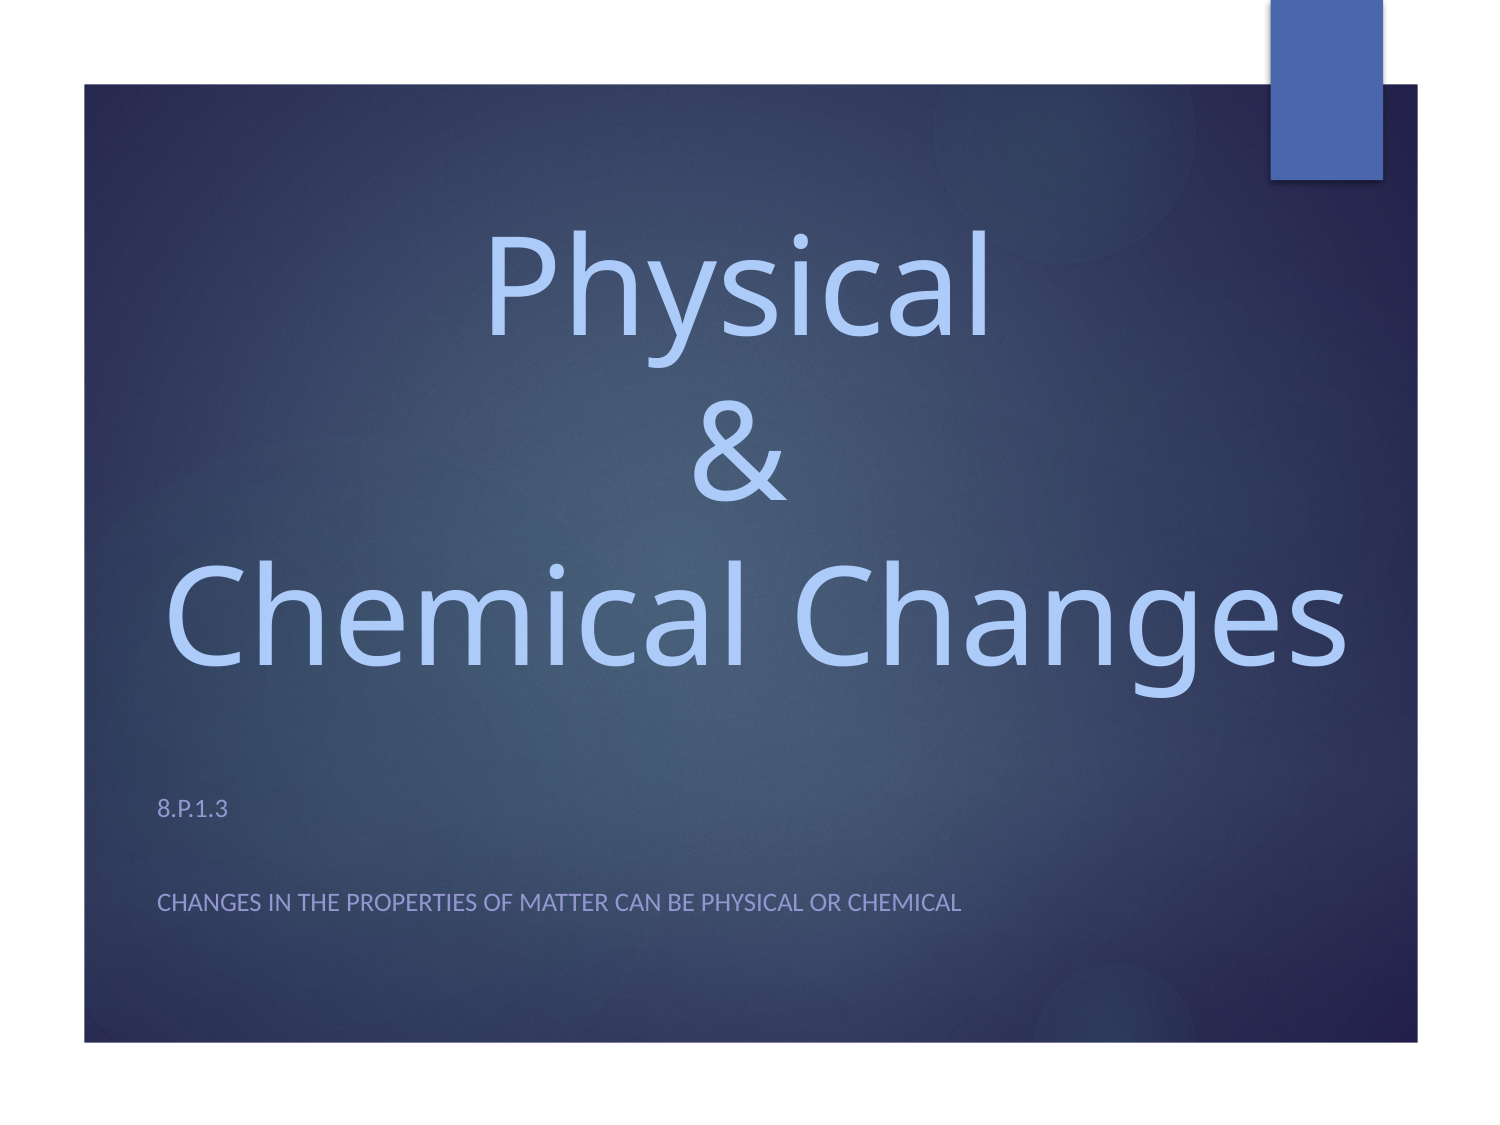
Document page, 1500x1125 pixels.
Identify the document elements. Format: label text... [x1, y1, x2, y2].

title Physical & Chemical Changes [62, 512, 1450, 700]
subtitle 8.P.1.3 Changes in the properties of matter can be physical or chemical [142, 783, 1113, 925]
